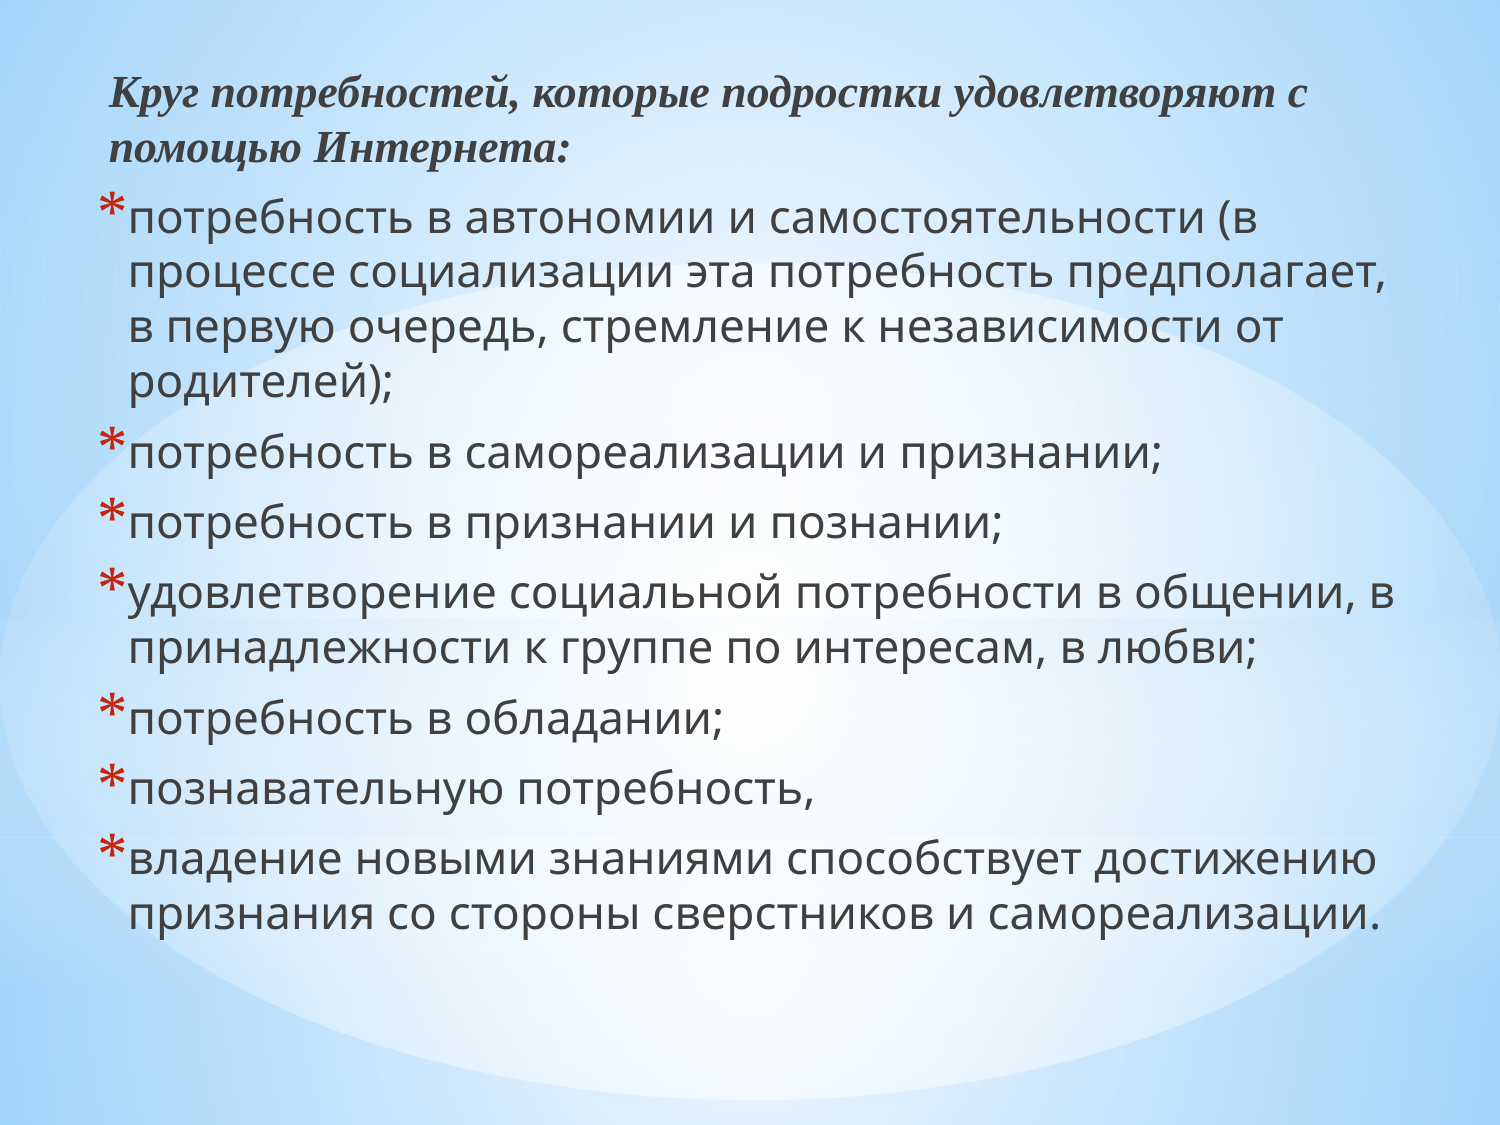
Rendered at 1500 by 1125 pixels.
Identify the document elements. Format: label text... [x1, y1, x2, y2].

list Круг потребностей, которые подростки удовлетворяют с помощью Интернета: потребность в автономии и самостоятельности (в процессе социализации эта потребность предполагает, в первую очередь, стремление к независимости от родителей); потребность в самореализации и признании; потребность в признании и познании; удовлетворение социальной потребности в общении, в принадлежности к группе по интересам, в любви; потребность в обладании; познавательную потребность, владение новыми знаниями способствует достижению признания со стороны сверстников и самореализации. [75, 54, 1425, 1005]
